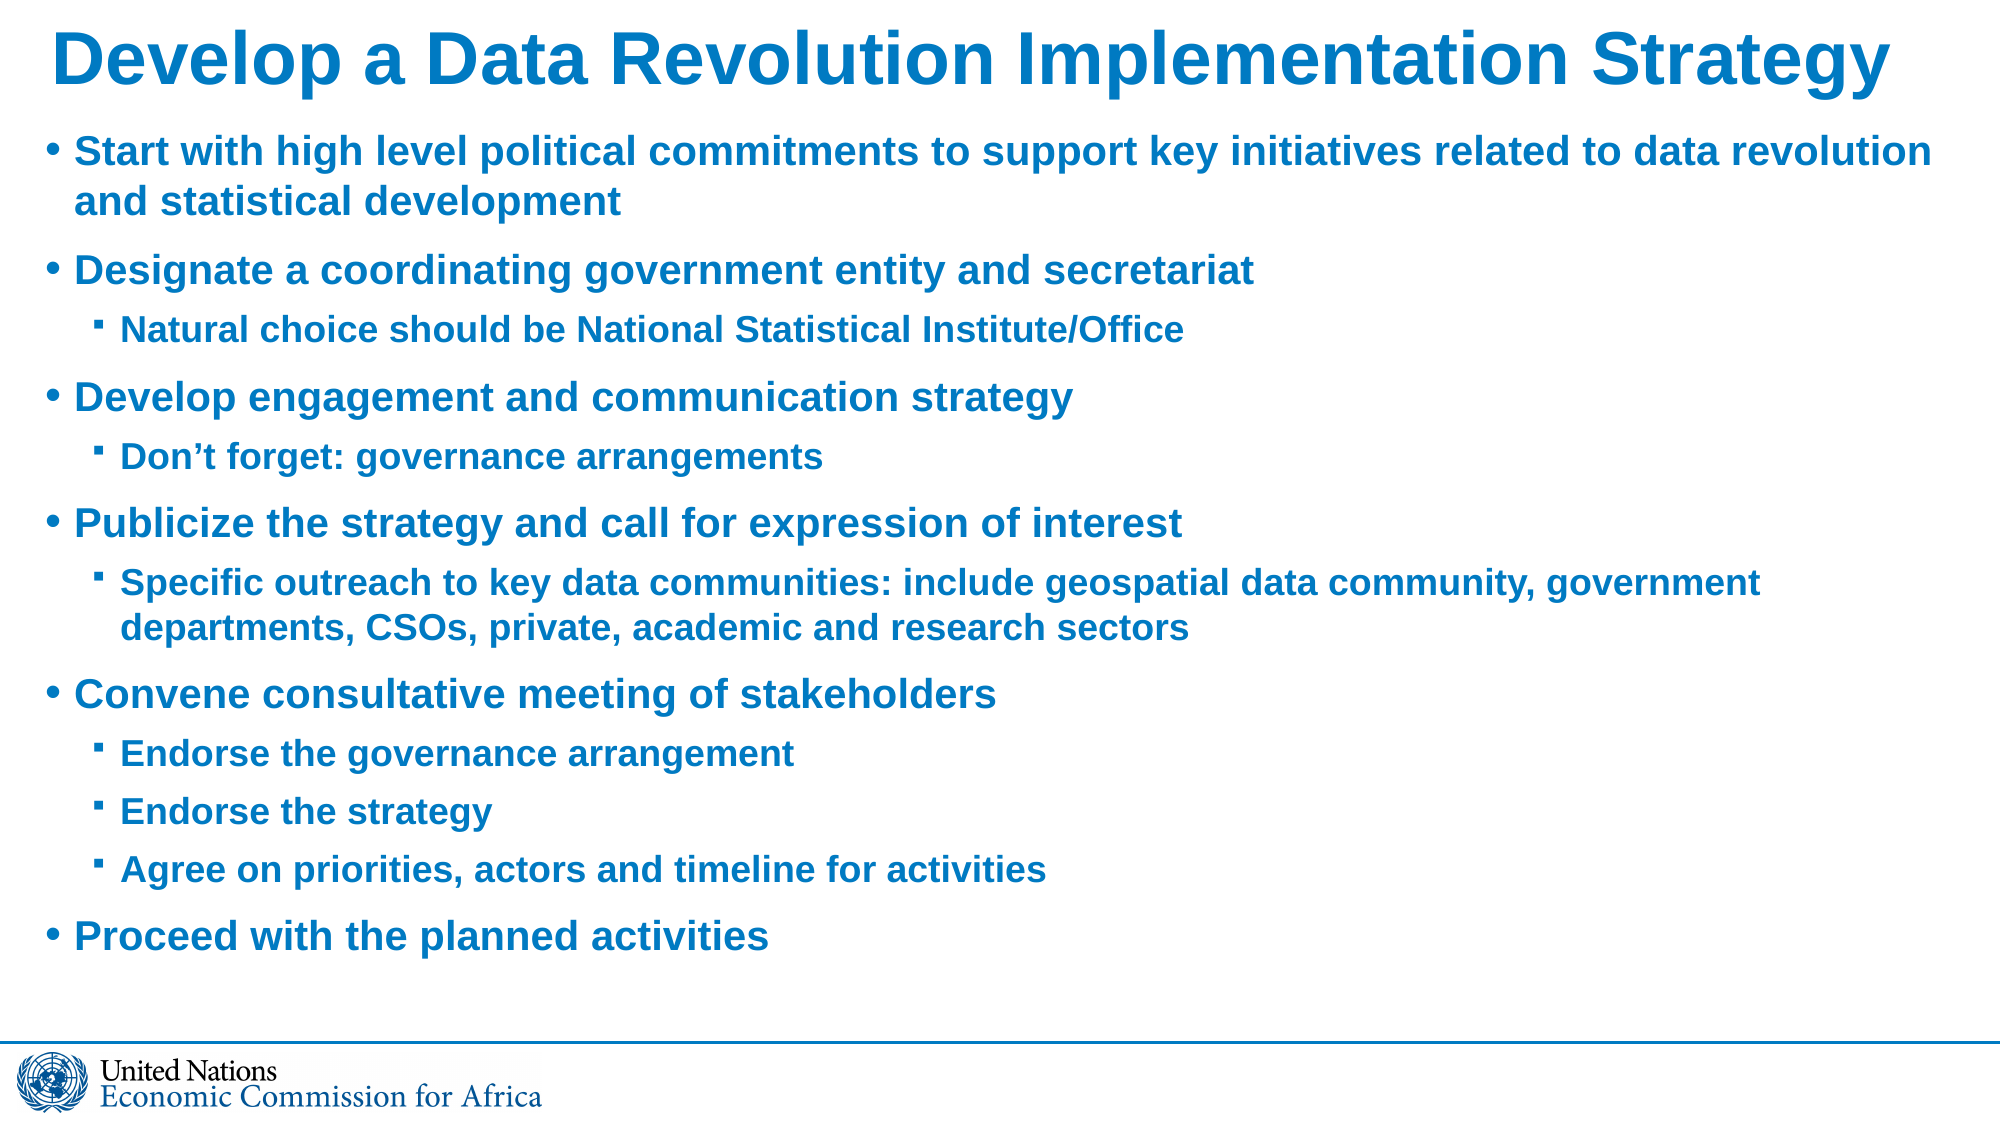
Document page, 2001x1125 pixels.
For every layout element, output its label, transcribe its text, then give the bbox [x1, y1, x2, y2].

title Develop a Data Revolution Implementation Strategy [51, 9, 1947, 101]
list Start with high level political commitments to support key initiatives related to data revolution and statistical development Designate a coordinating government entity and secretariat Natural choice should be National Statistical Institute/Office Develop engagement and communication strategy Don’t forget: governance arrangements Publicize the strategy and call for expression of interest Specific outreach to key data communities: include geospatial data community, government departments, CSOs, private, academic and research sectors Convene consultative meeting of stakeholders Endorse the governance arrangement Endorse the strategy Agree on priorities, actors and timeline for activities Proceed with the planned activities [45, 124, 1947, 1032]
picture [17, 1052, 542, 1113]
